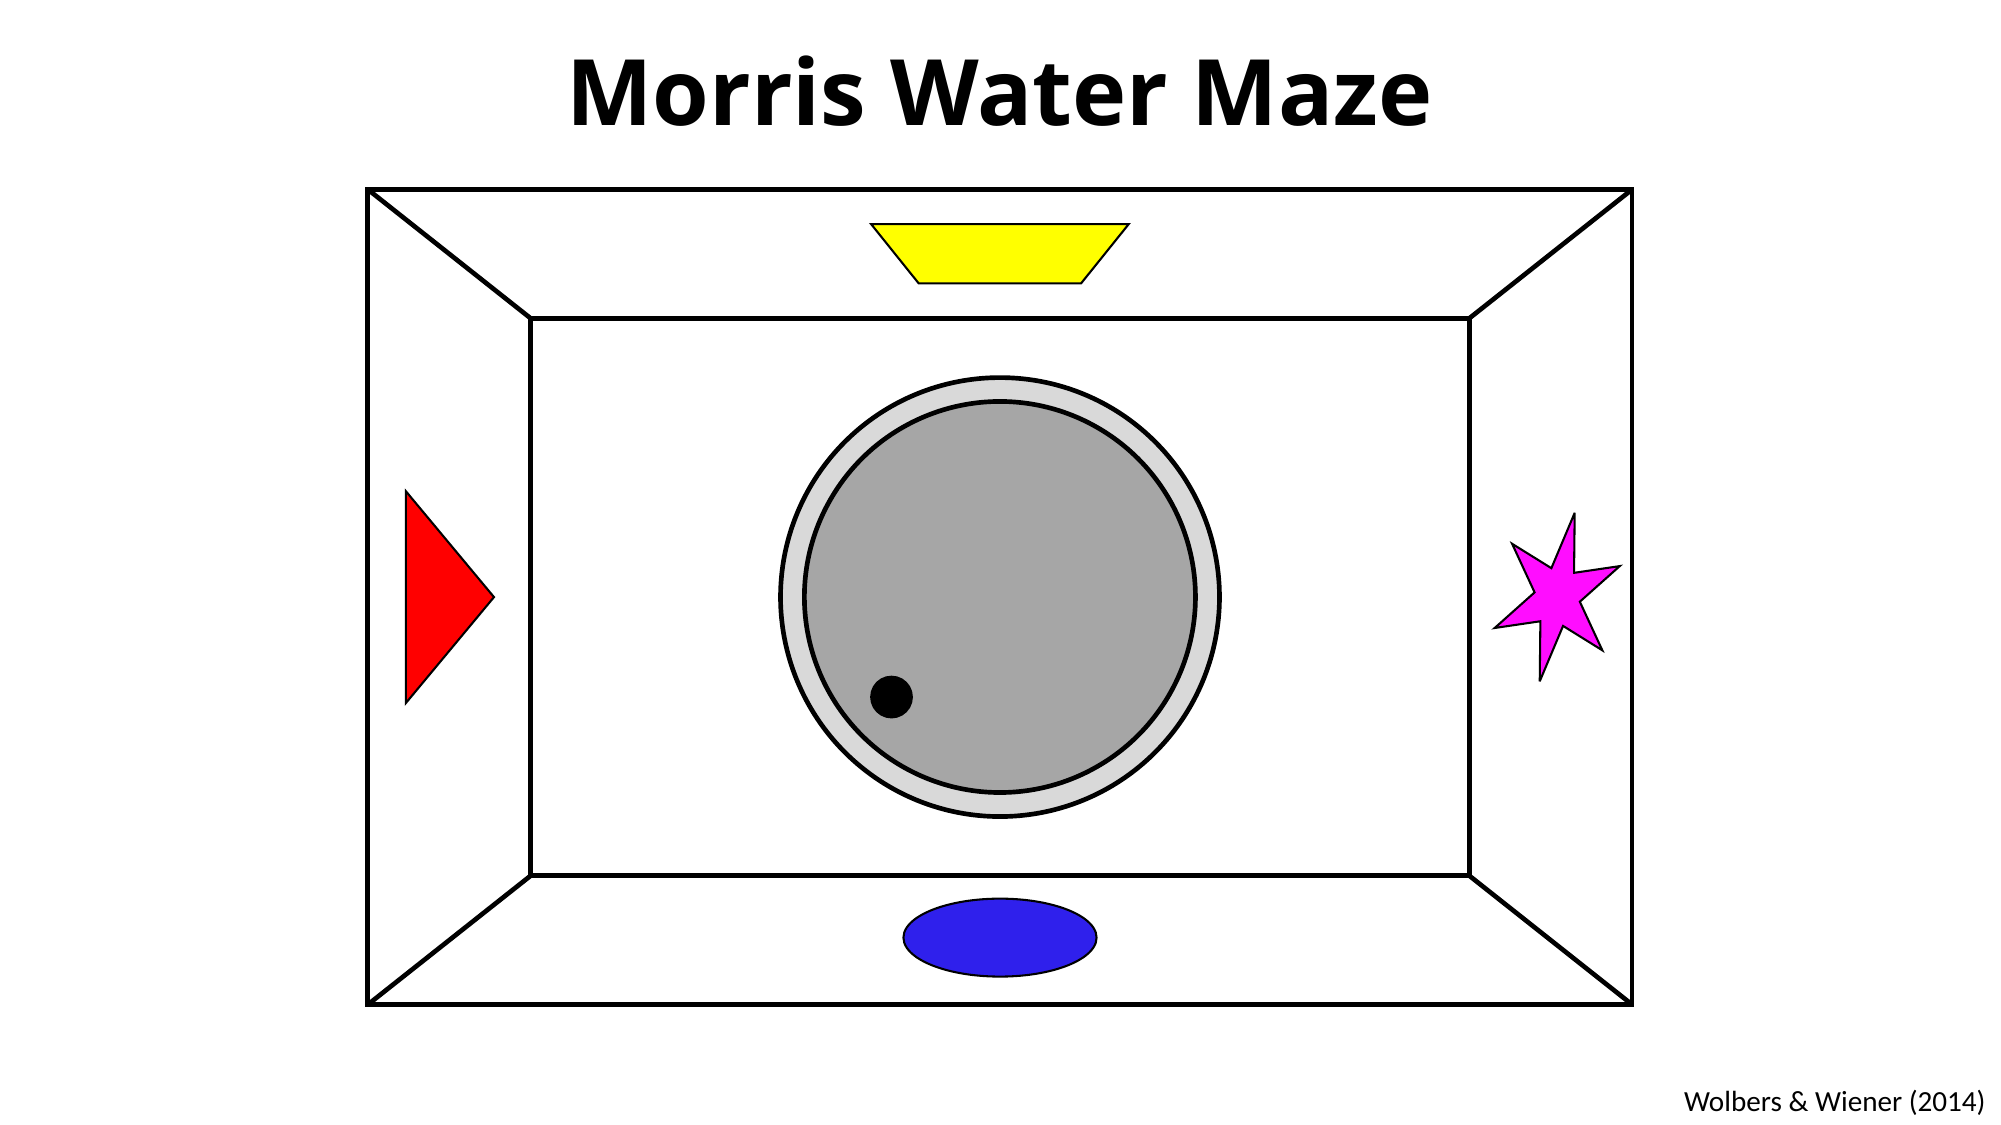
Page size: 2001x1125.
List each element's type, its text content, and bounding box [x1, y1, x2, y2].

title Morris Water Maze [0, 1, 2000, 190]
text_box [367, 189, 1633, 1005]
text_box Wolbers & Wiener (2014) [1137, 1074, 2000, 1125]
